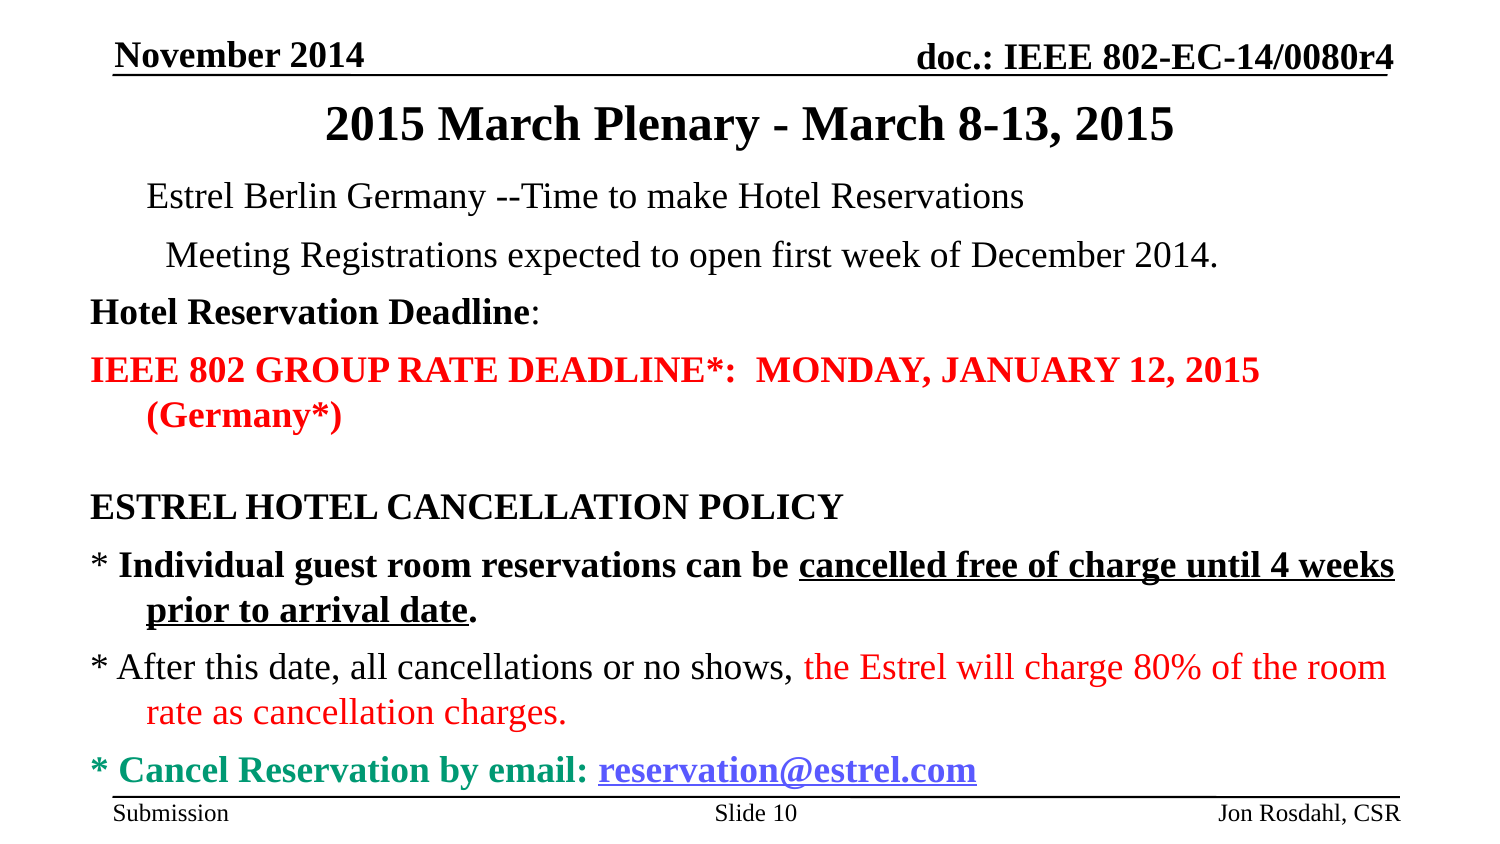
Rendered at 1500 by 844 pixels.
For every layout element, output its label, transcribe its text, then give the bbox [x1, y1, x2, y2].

title 2015 March Plenary - March 8-13, 2015 [112, 84, 1388, 157]
slide_number Slide 10 [712, 796, 800, 842]
footer Jon Rosdahl, CSR [878, 796, 1402, 820]
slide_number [114, 40, 423, 75]
list Estrel Berlin Germany --Time to make Hotel Reservations Meeting Registrations expected to open first week of December 2014. Hotel Reservation Deadline: IEEE 802 GROUP RATE DEADLINE*: MONDAY, JANUARY 12, 2015 (Germany*) ESTREL HOTEL CANCELLATION POLICY * Individual guest room reservations can be cancelled free of charge until 4 weeks prior to arrival date. * After this date, all cancellations or no shows, the Estrel will charge 80% of the room rate as cancellation charges. * Cancel Reservation by email: reservation@estrel.com [74, 159, 1437, 792]
